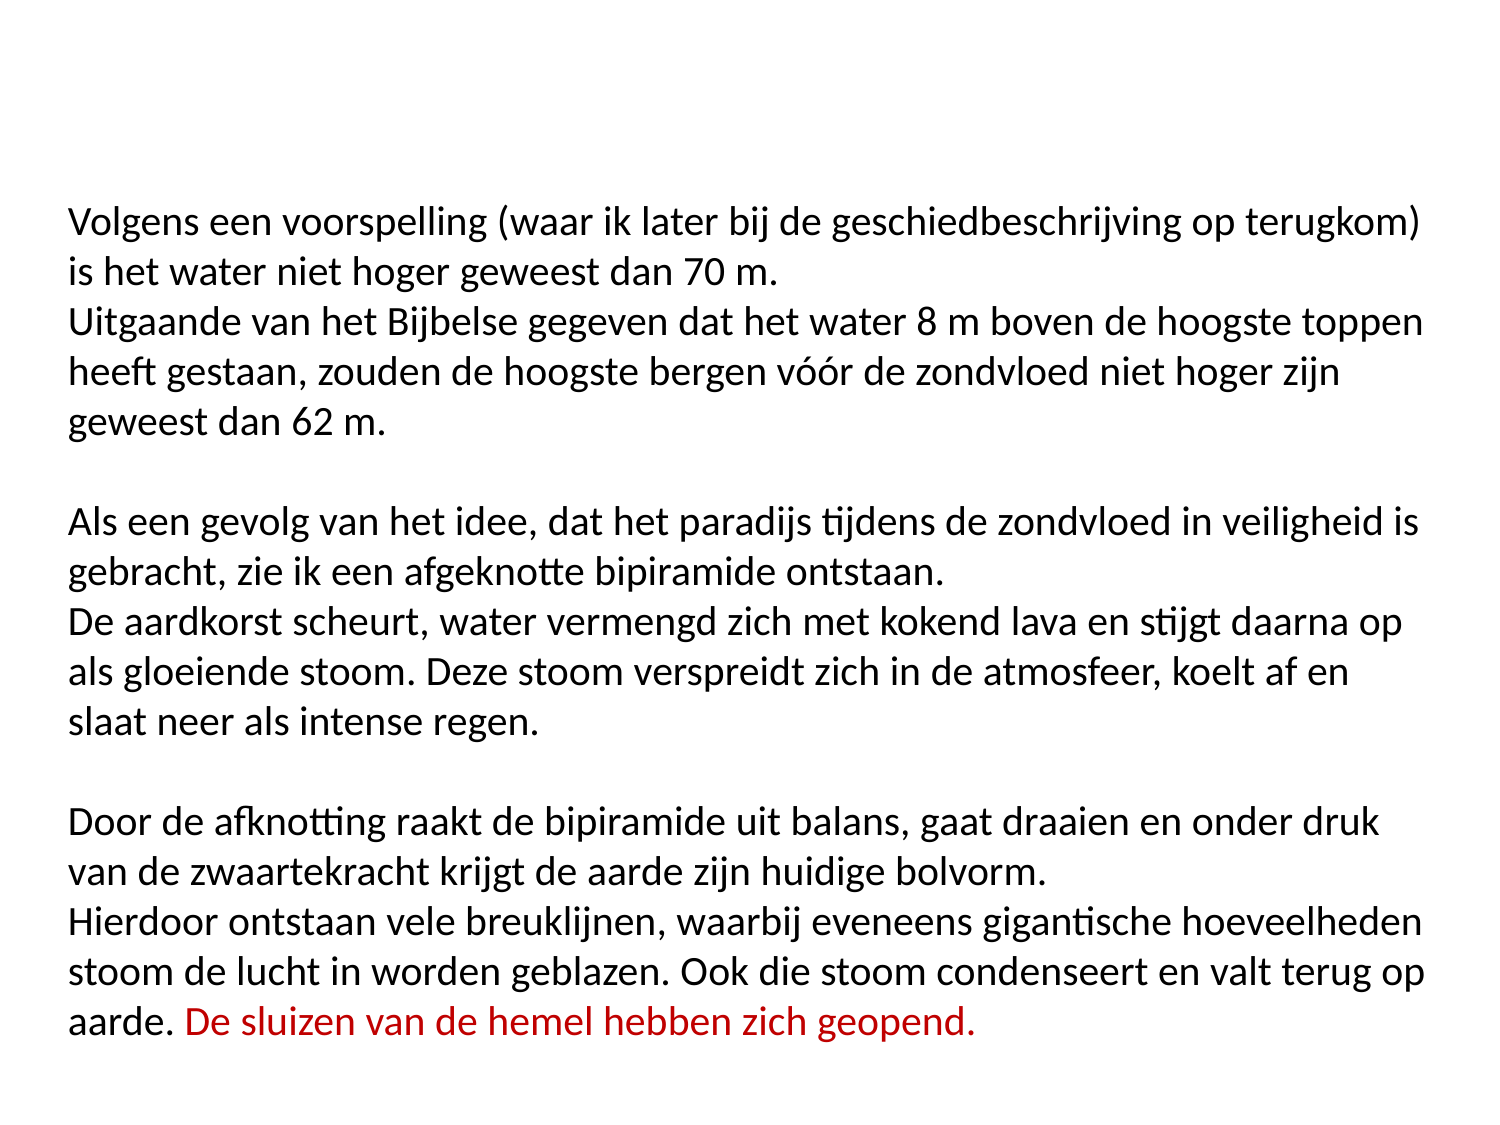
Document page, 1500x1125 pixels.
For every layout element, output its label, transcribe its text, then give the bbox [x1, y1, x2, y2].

text_box Volgens een voorspelling (waar ik later bij de geschiedbeschrijving op terugkom) is het water niet hoger geweest dan 70 m. Uitgaande van het Bijbelse gegeven dat het water 8 m boven de hoogste toppen heeft gestaan, zouden de hoogste bergen vóór de zondvloed niet hoger zijn geweest dan 62 m. Als een gevolg van het idee, dat het paradijs tijdens de zondvloed in veiligheid is gebracht, zie ik een afgeknotte bipiramide ontstaan. De aardkorst scheurt, water vermengd zich met kokend lava en stijgt daarna op als gloeiende stoom. Deze stoom verspreidt zich in de atmosfeer, koelt af en slaat neer als intense regen. Door de afknotting raakt de bipiramide uit balans, gaat draaien en onder druk van de zwaartekracht krijgt de aarde zijn huidige bolvorm. Hierdoor ontstaan vele breuklijnen, waarbij eveneens gigantische hoeveelheden stoom de lucht in worden geblazen. Ook die stoom condenseert en valt terug op aarde. De sluizen van de hemel hebben zich geopend. [53, 66, 1447, 1052]
